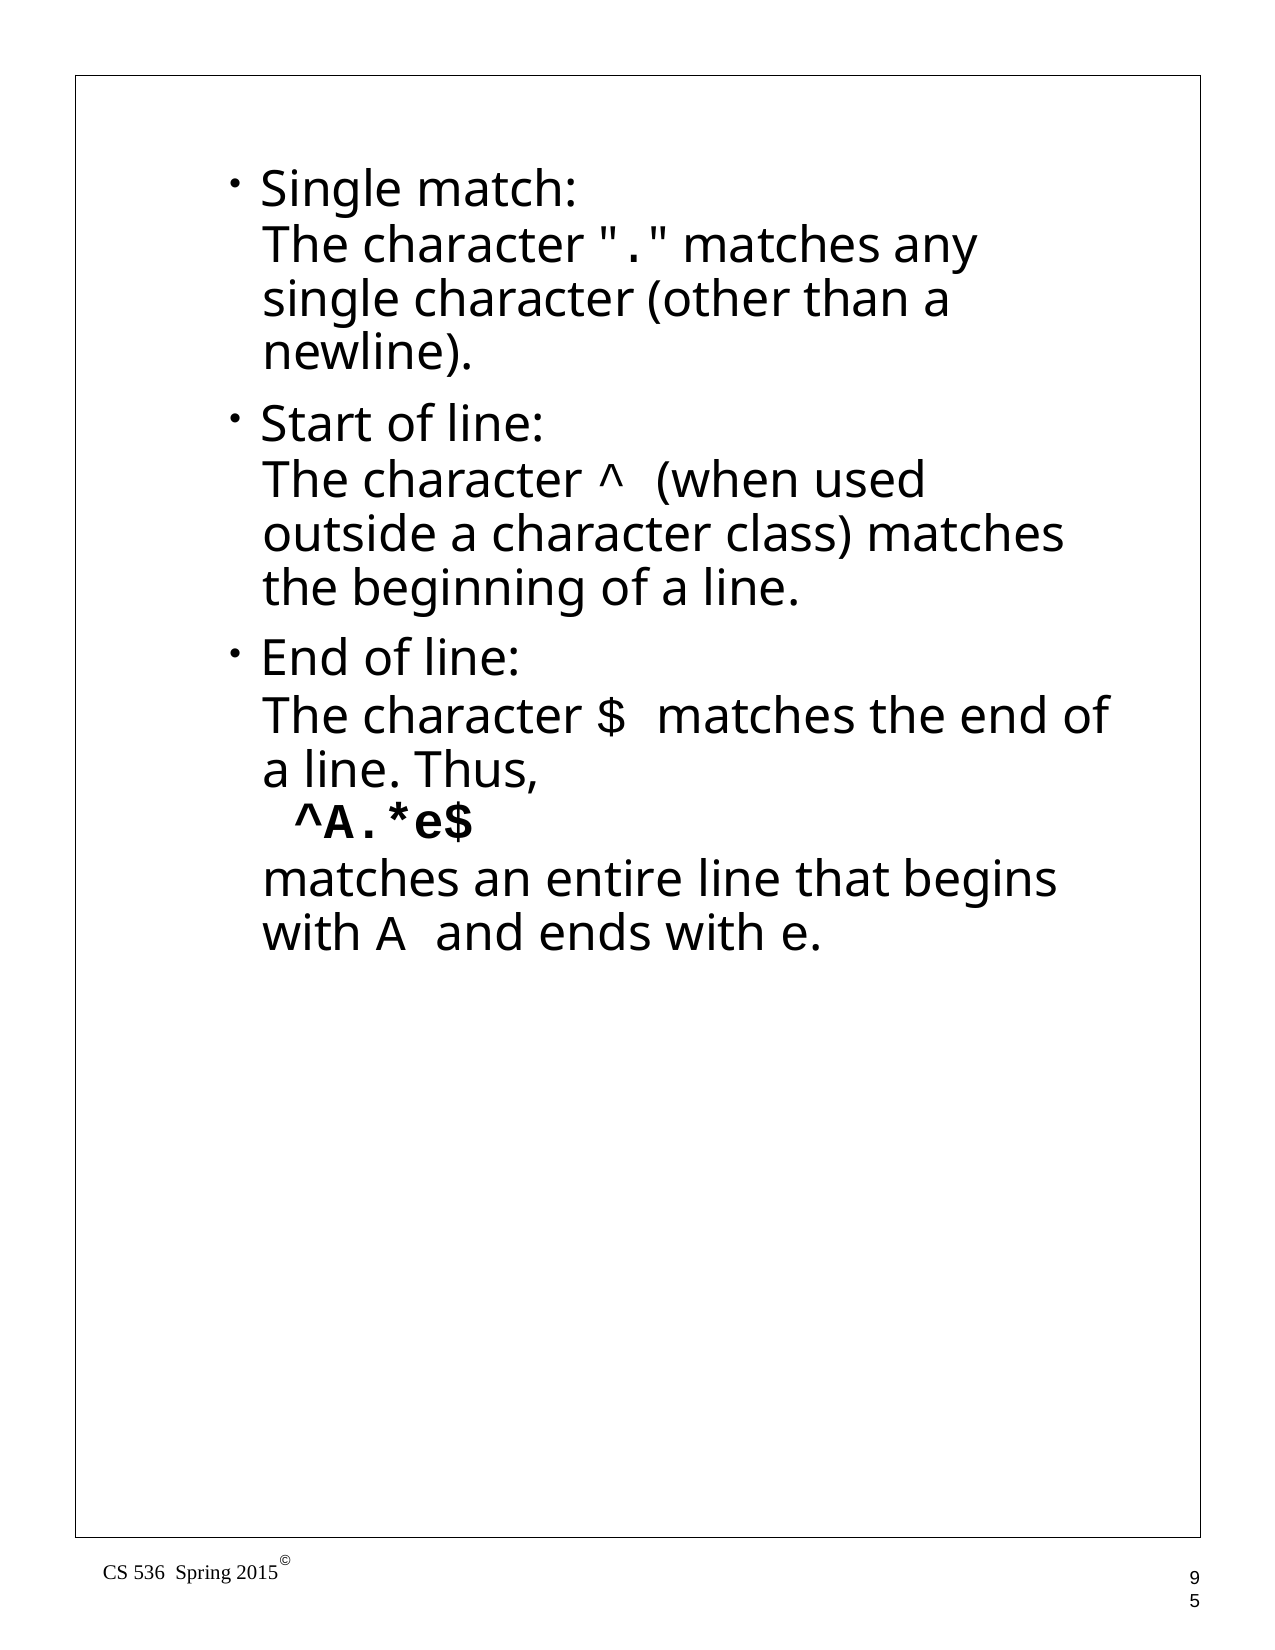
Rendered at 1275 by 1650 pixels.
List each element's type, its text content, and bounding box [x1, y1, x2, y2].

text_box Single match: The character "." matches any single character (other than a newline). Start of line: The character ^ (when used outside a character class) matches the beginning of a line. End of line: The character $ matches the end of a line. Thus, ^A.*e$ matches an entire line that begins with A and ends with e. [222, 158, 1114, 961]
slide_number 95 [1175, 1565, 1204, 1650]
text_box © [277, 1551, 294, 1569]
footer CS 536 Spring 2015 [100, 1558, 280, 1650]
